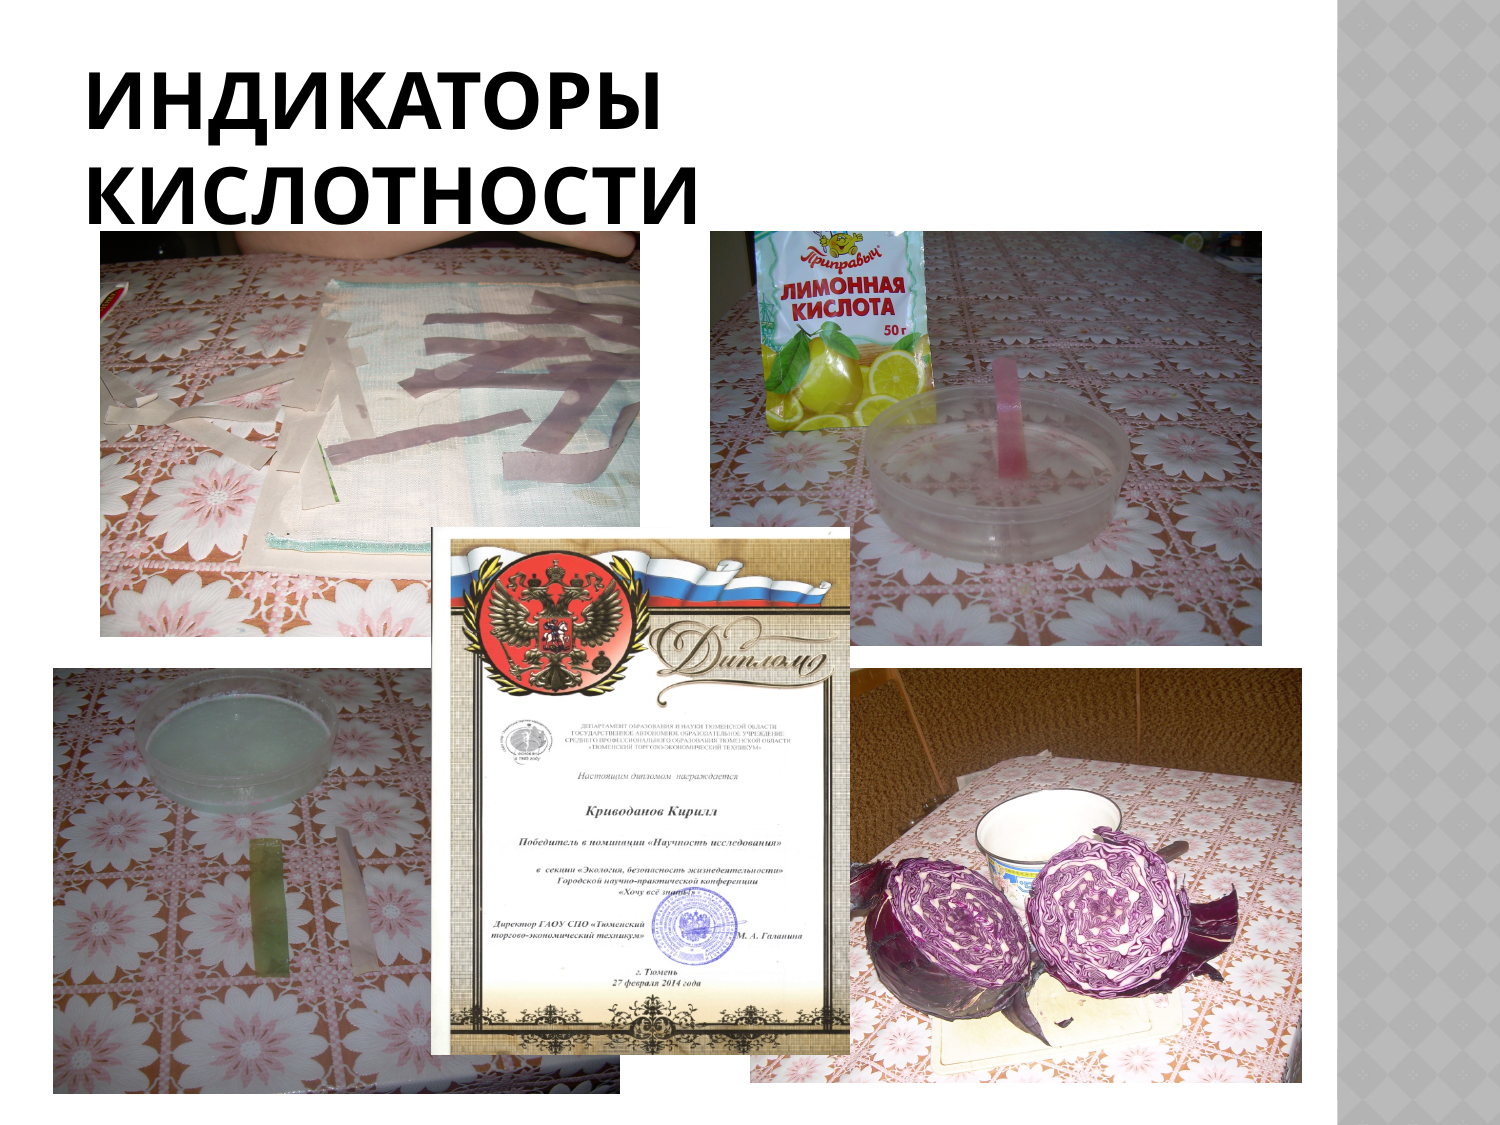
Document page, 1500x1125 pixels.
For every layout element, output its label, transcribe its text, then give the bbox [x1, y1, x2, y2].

picture [430, 231, 1263, 1055]
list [99, 231, 641, 637]
title Индикаторы кислотности [75, 52, 1263, 240]
picture [52, 668, 621, 1095]
picture [749, 668, 1302, 1083]
